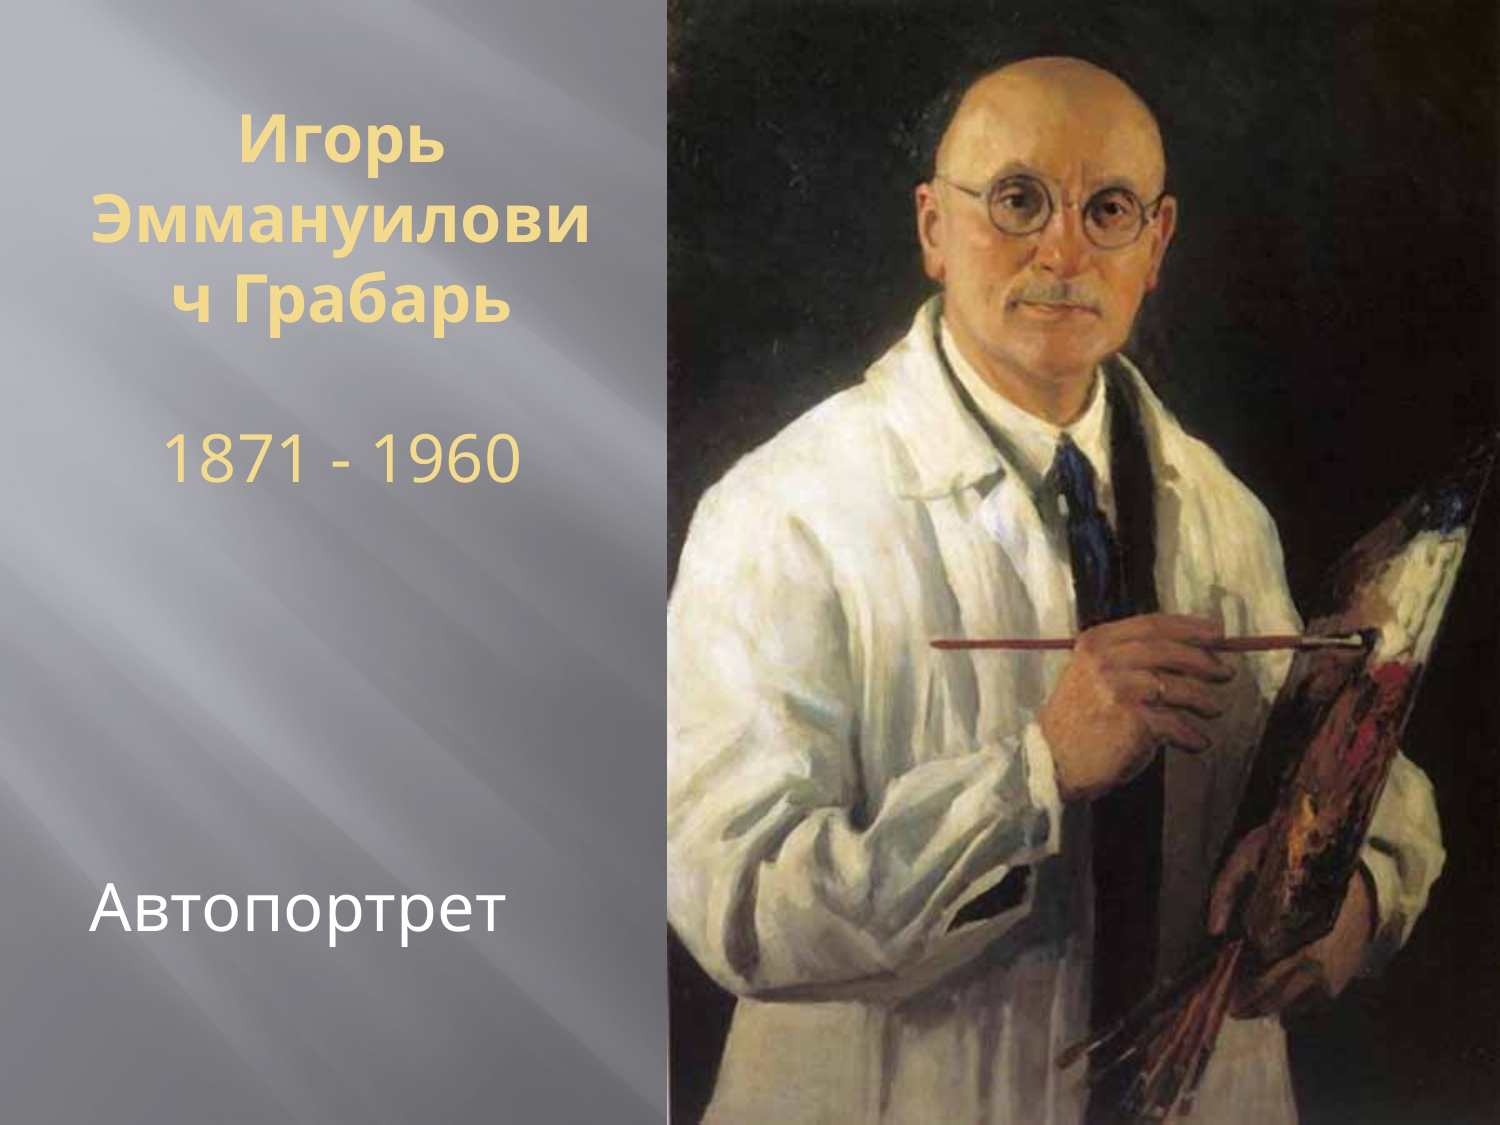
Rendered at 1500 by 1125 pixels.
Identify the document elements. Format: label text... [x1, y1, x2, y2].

title Игорь Эммануилович Грабарь 1871 - 1960 [75, 54, 609, 504]
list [666, 0, 1500, 1125]
list Автопортрет [75, 857, 569, 1005]
